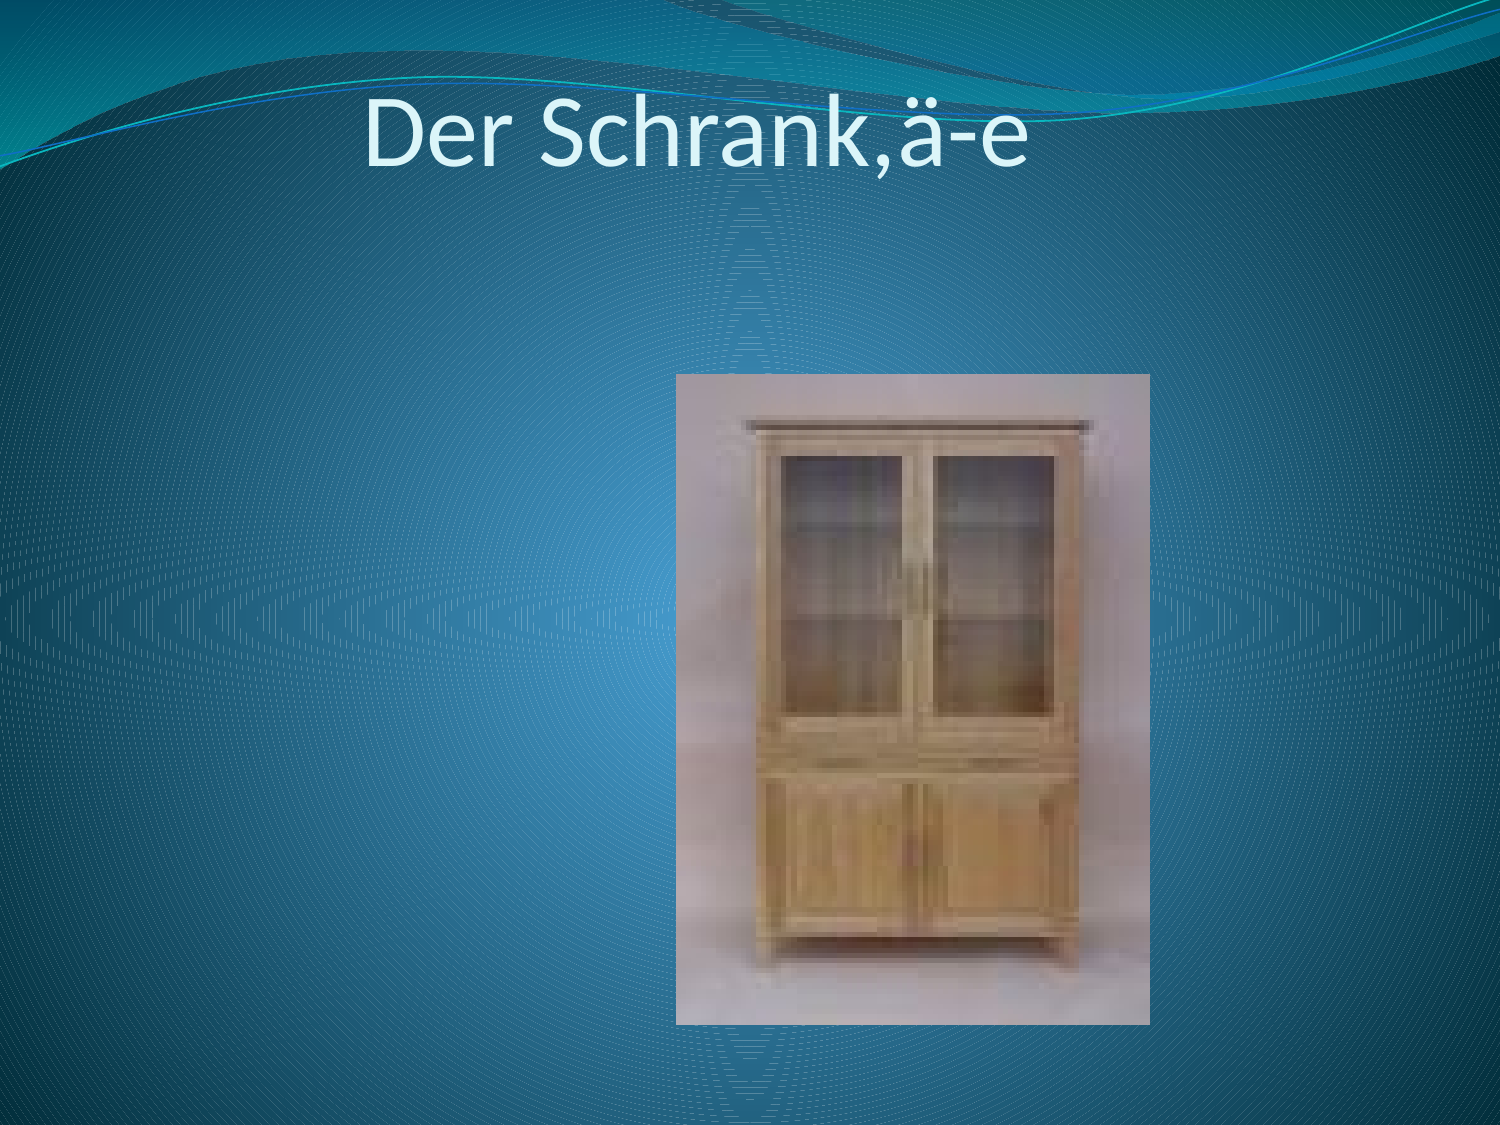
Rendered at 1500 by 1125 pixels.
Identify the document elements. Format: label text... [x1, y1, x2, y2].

title Der Schrank,ä-e [362, 0, 1500, 188]
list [676, 374, 1151, 1026]
